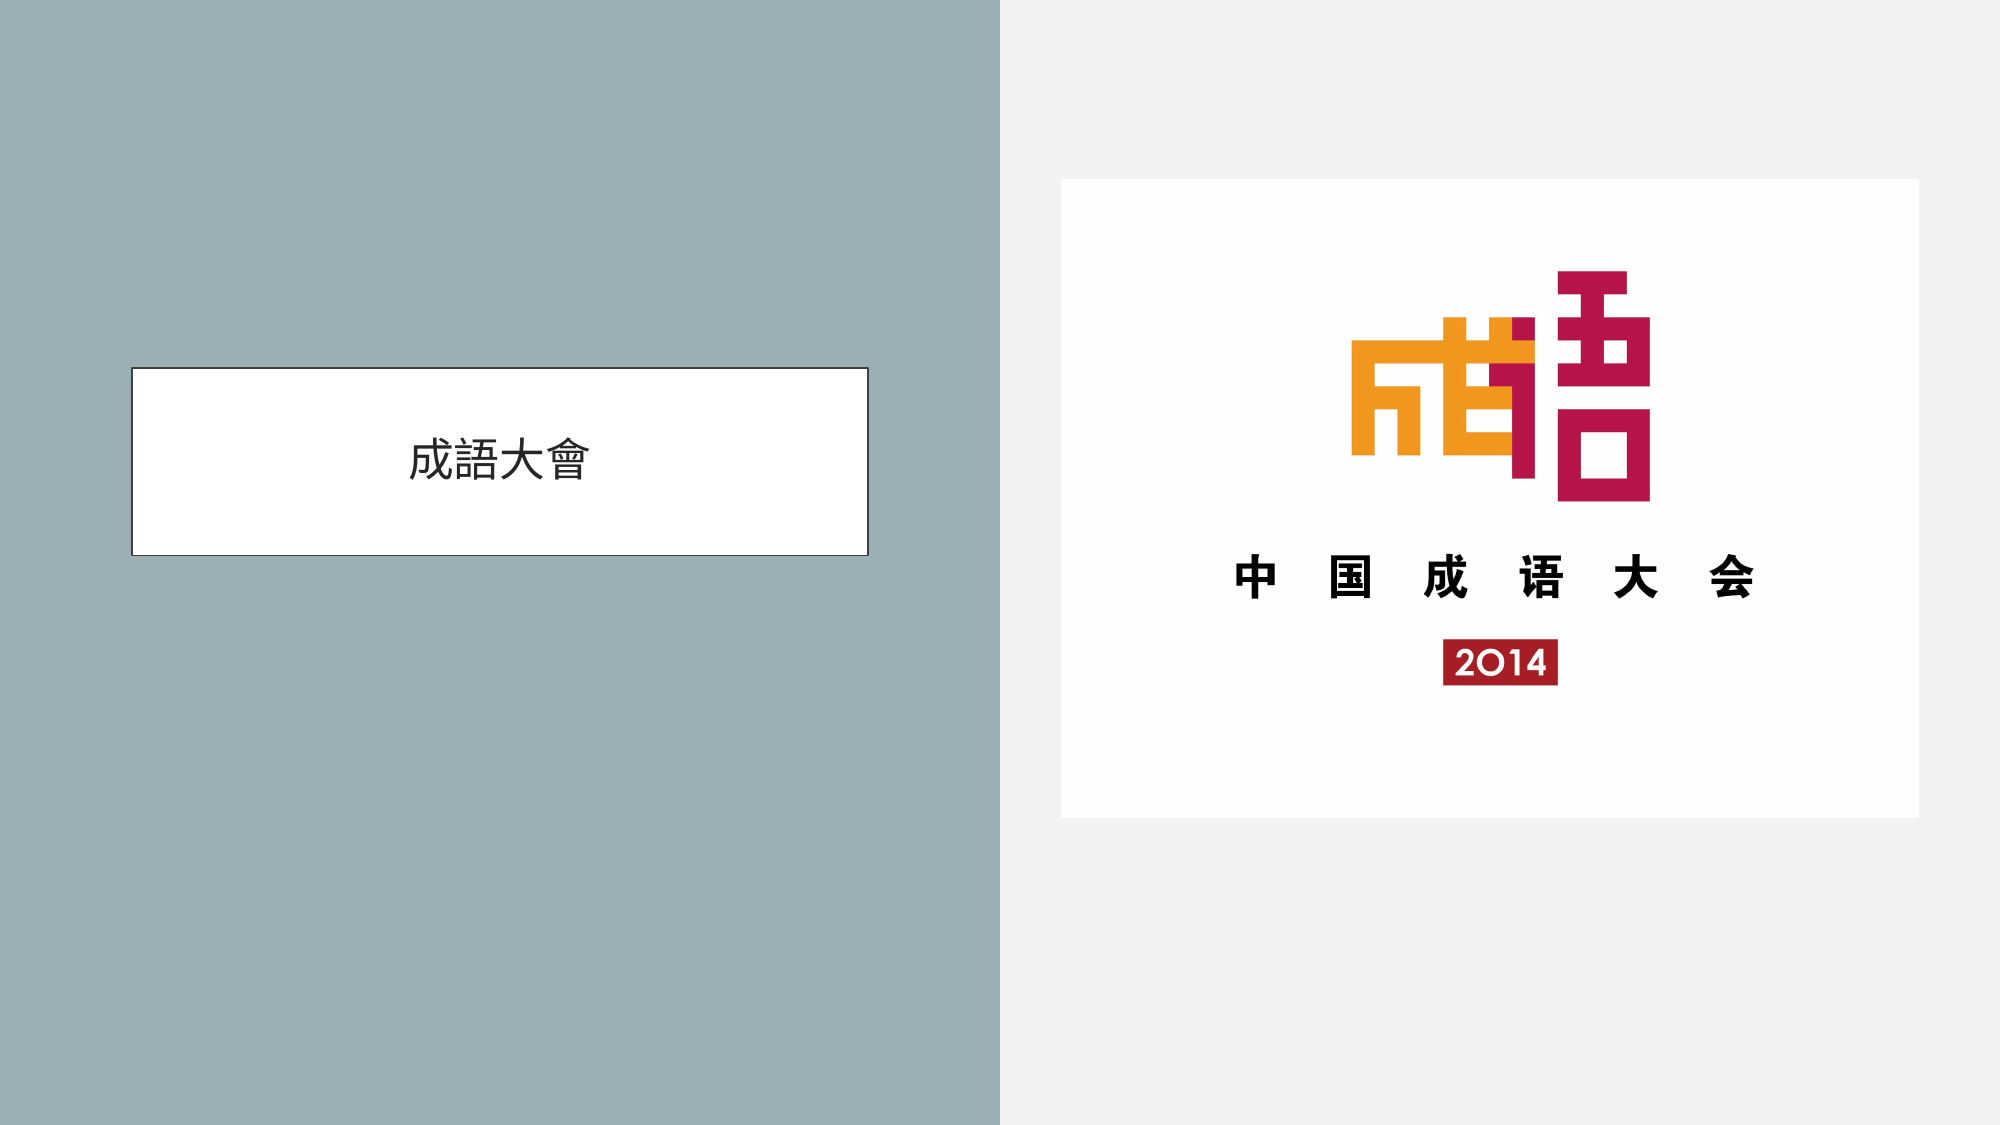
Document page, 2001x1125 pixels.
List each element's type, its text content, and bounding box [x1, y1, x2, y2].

title 成語大會 [131, 367, 869, 556]
picture [1061, 178, 1920, 818]
